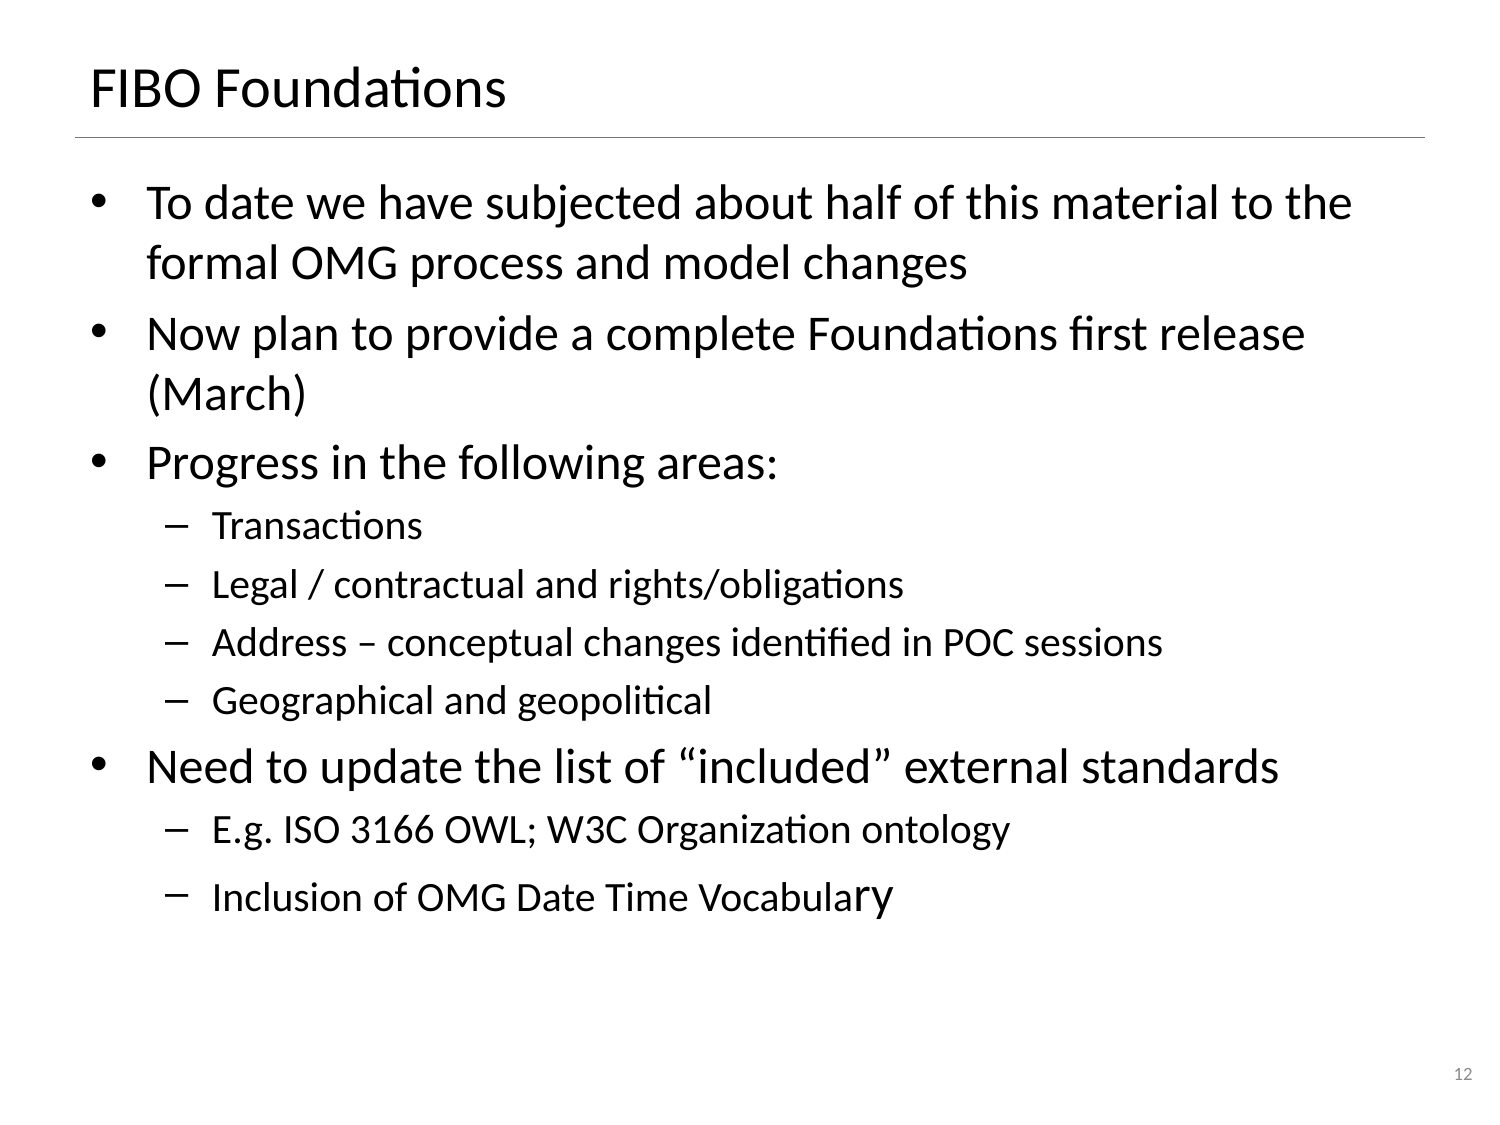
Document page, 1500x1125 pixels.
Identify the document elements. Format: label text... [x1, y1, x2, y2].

title FIBO Foundations [74, 37, 1426, 131]
list To date we have subjected about half of this material to the formal OMG process and model changes Now plan to provide a complete Foundations first release (March) Progress in the following areas: Transactions Legal / contractual and rights/obligations Address – conceptual changes identified in POC sessions Geographical and geopolitical Need to update the list of “included” external standards E.g. ISO 3166 OWL; W3C Organization ontology Inclusion of OMG Date Time Vocabulary [74, 162, 1426, 1101]
slide_number 12 [1425, 1042, 1488, 1103]
